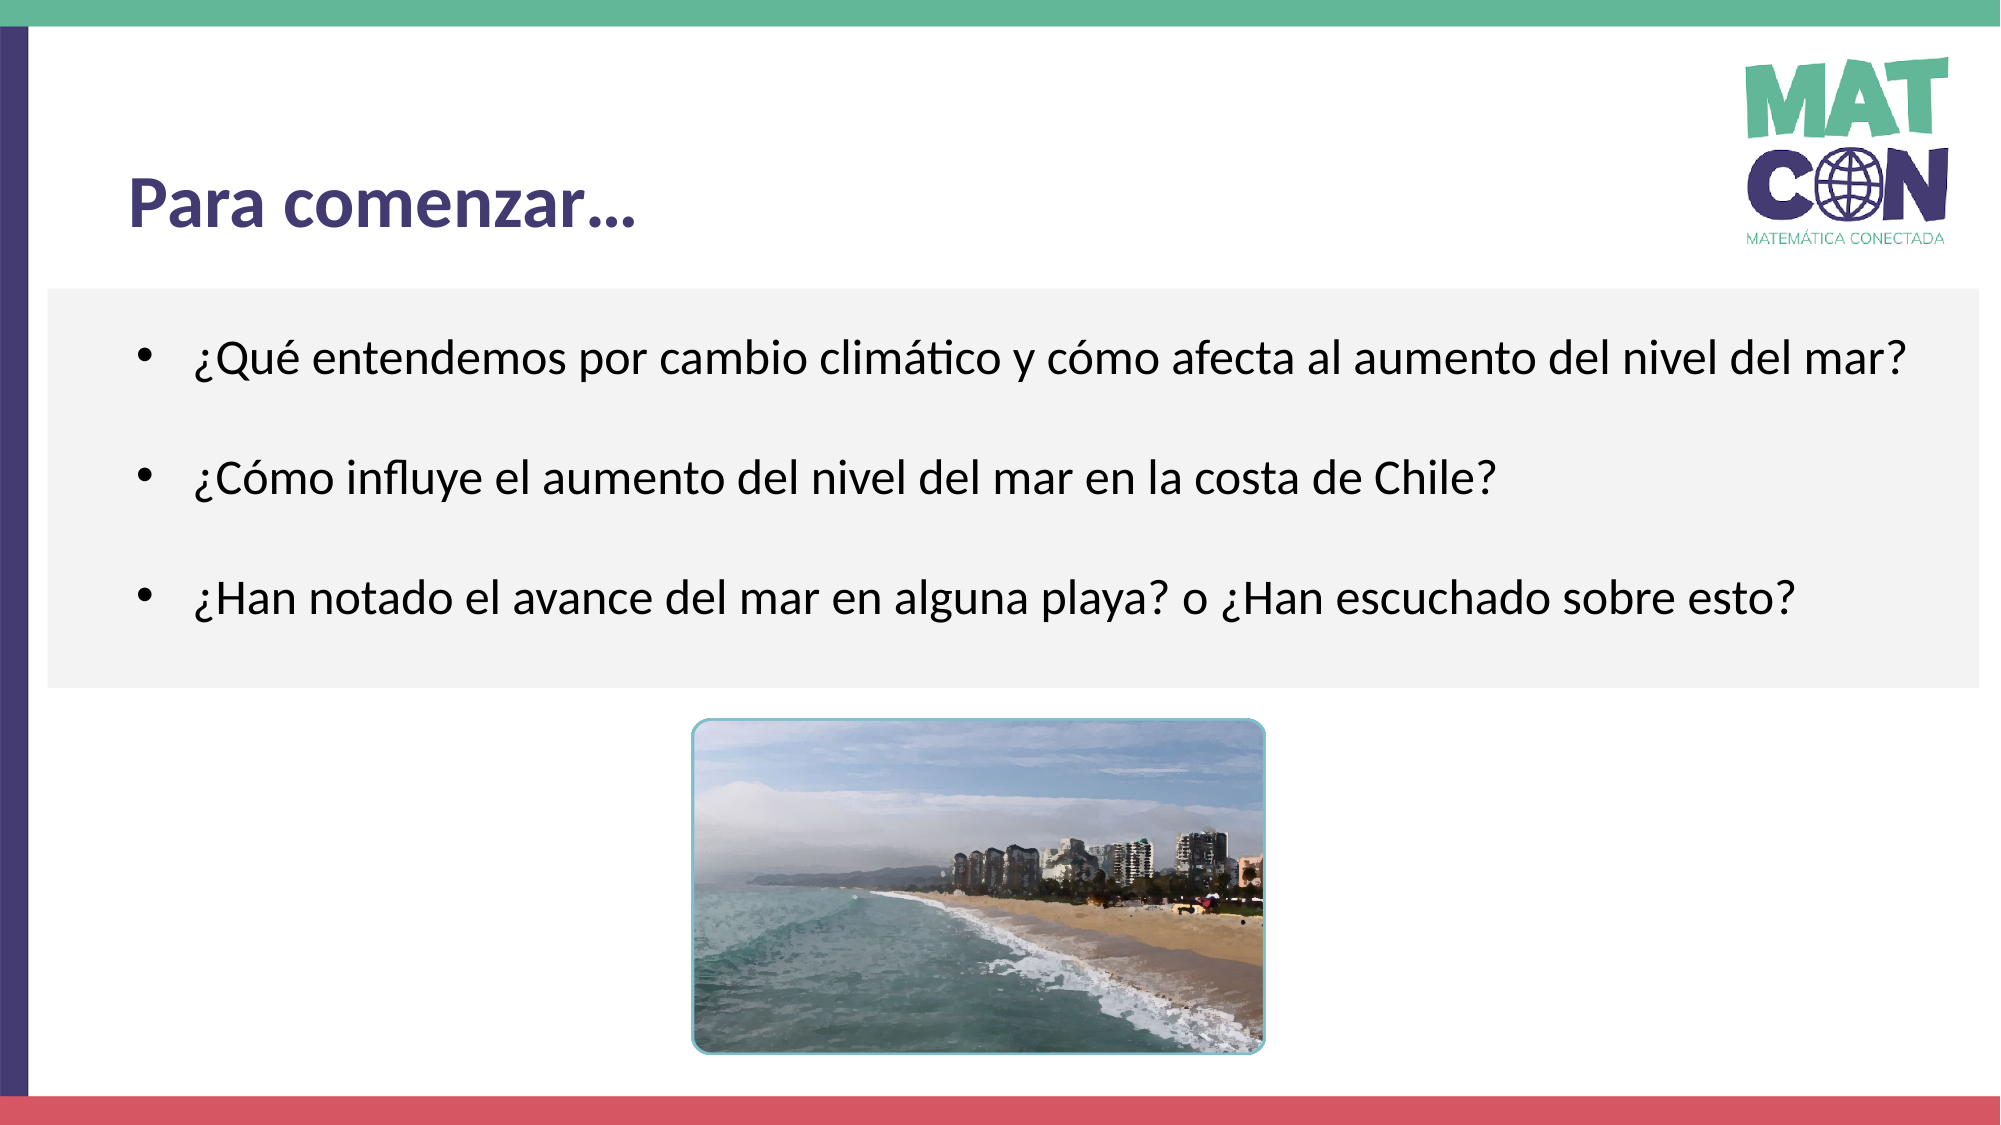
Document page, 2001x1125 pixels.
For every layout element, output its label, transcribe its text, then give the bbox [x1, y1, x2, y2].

text_box Para comenzar… [113, 145, 1021, 251]
picture [0, 0, 2000, 1125]
text_box ¿Qué entendemos por cambio climático y cómo afecta al aumento del nivel del mar? ¿Cómo influye el aumento del nivel del mar en la costa de Chile? ¿Han notado el avance del mar en alguna playa? o ¿Han escuchado sobre esto? [47, 288, 1979, 688]
